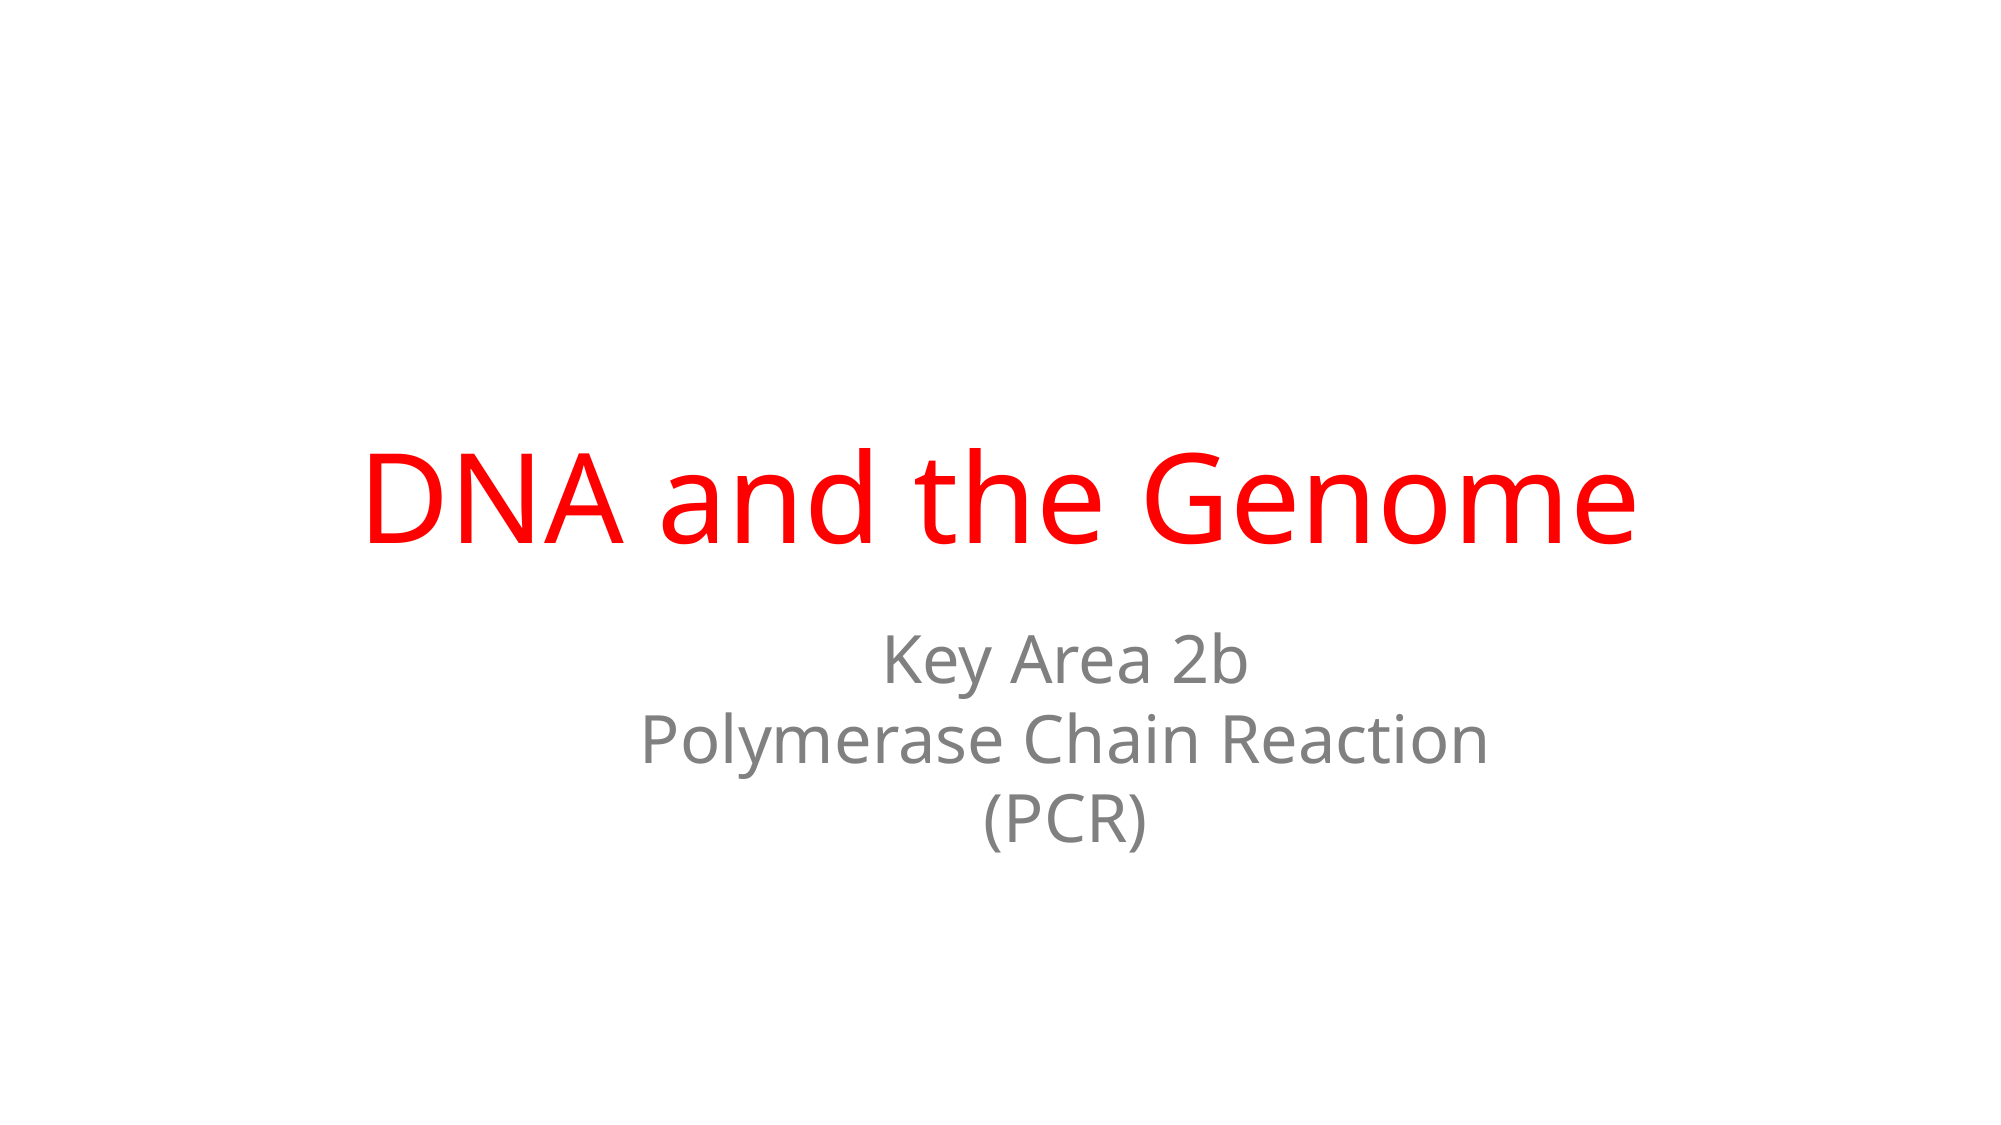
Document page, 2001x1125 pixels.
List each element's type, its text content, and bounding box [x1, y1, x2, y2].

text_box Key Area 2b Polymerase Chain Reaction (PCR) [575, 609, 1557, 864]
title DNA and the Genome [249, 184, 1750, 576]
